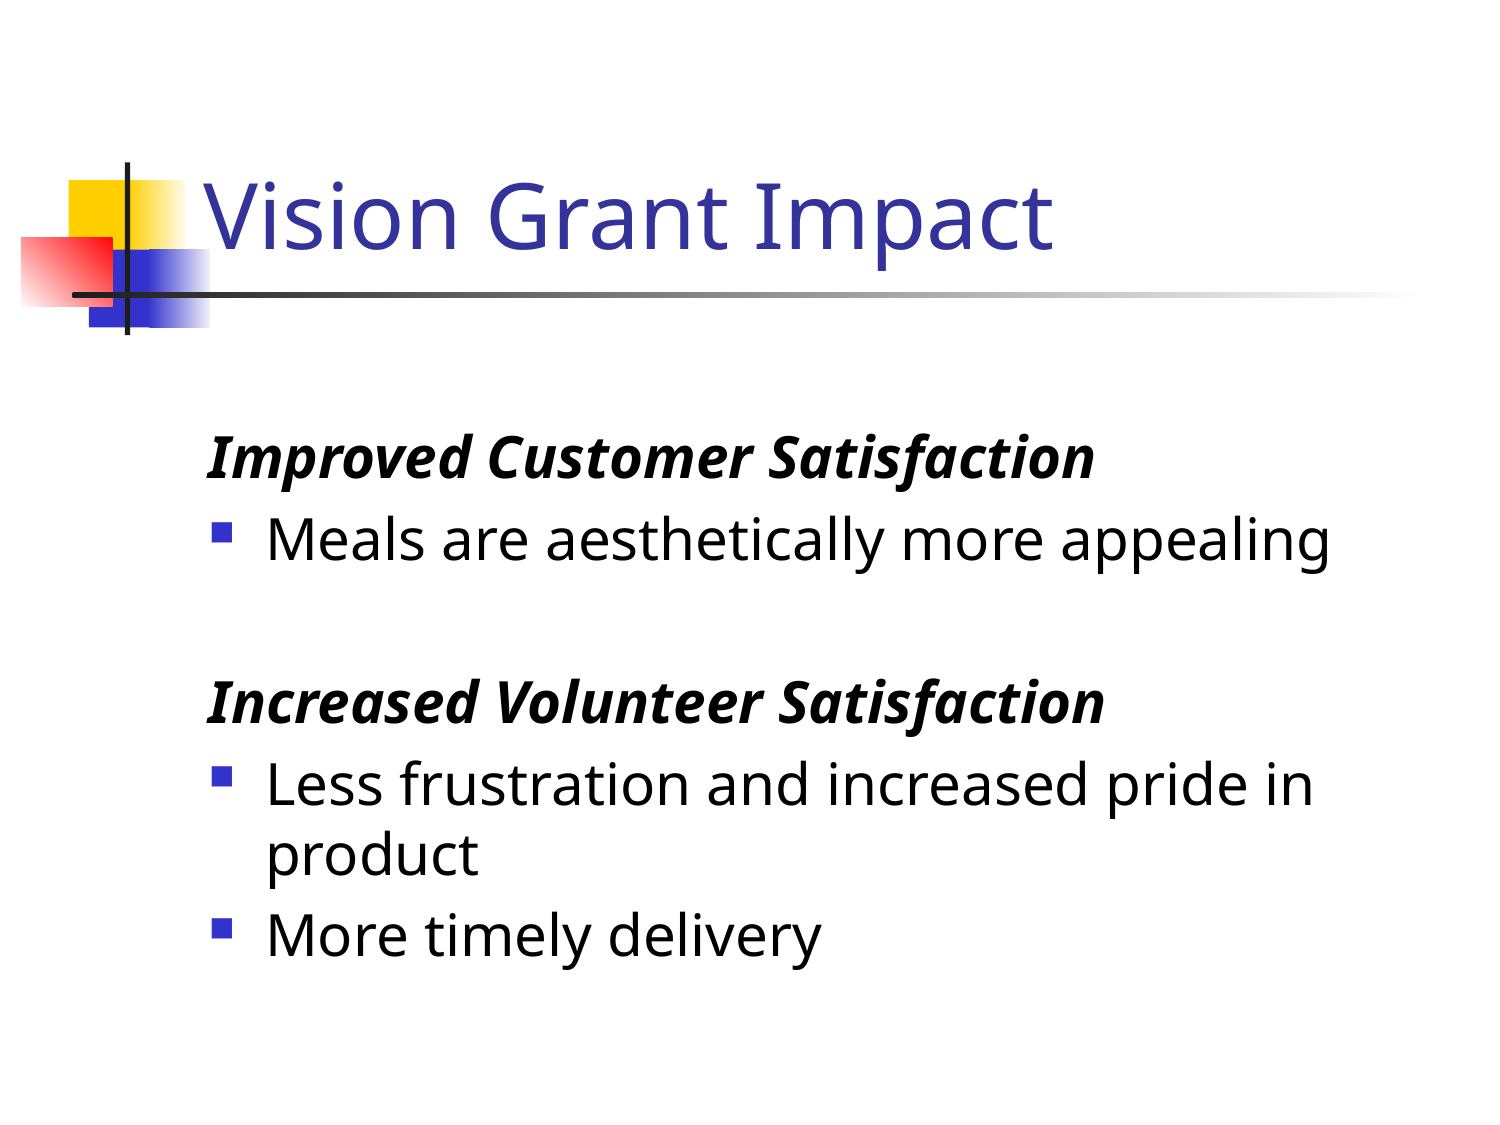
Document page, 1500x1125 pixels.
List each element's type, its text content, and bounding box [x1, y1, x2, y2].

title Vision Grant Impact [188, 35, 1468, 275]
list Improved Customer Satisfaction Meals are aesthetically more appealing Increased Volunteer Satisfaction Less frustration and increased pride in product More timely delivery [193, 331, 1469, 1006]
